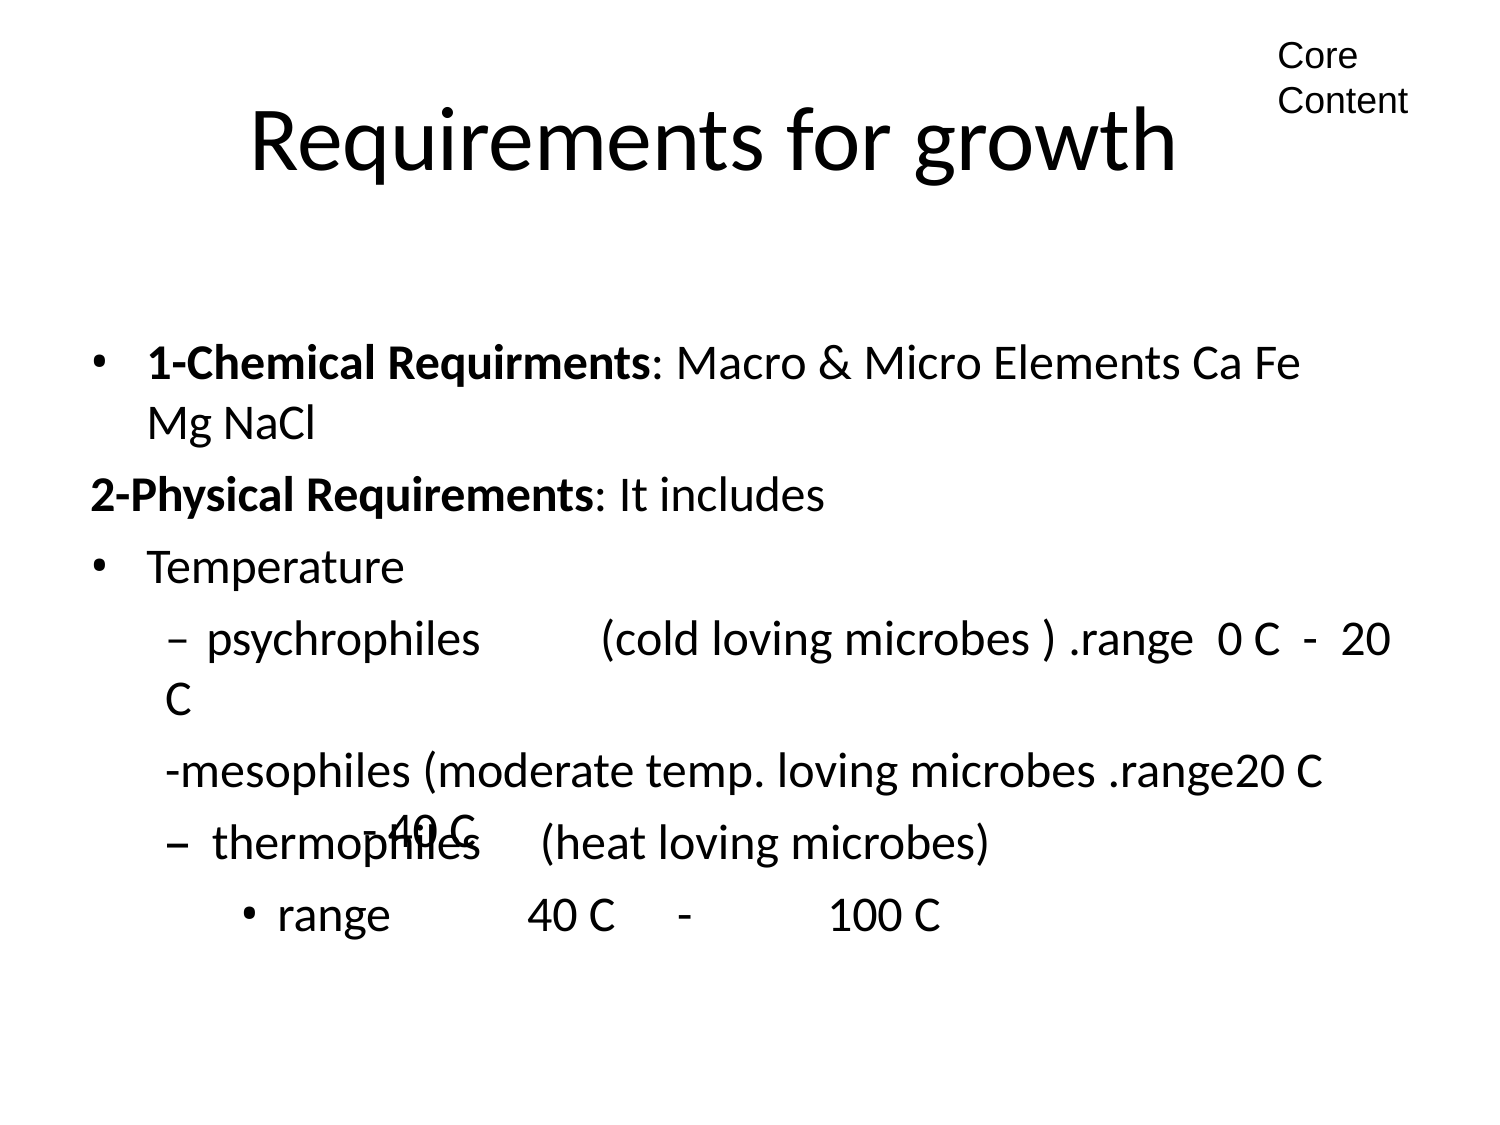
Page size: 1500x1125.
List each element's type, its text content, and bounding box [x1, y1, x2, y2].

title Requirements for growth [112, 76, 1316, 267]
text_box thermophiles range [162, 795, 488, 942]
text_box 1-Chemical Requirments: Macro & Micro Elements Ca Fe Mg NaCl 2-Physical Requirements: It includes Temperature – psychrophiles (cold loving microbes ) .range 0 C - 20 C -mesophiles (moderate temp. loving microbes .range20 C - 40 C [87, 327, 1406, 858]
text_box (heat loving microbes) 40 C - 100 C [525, 795, 995, 942]
text_box Core Content [1262, 23, 1441, 129]
